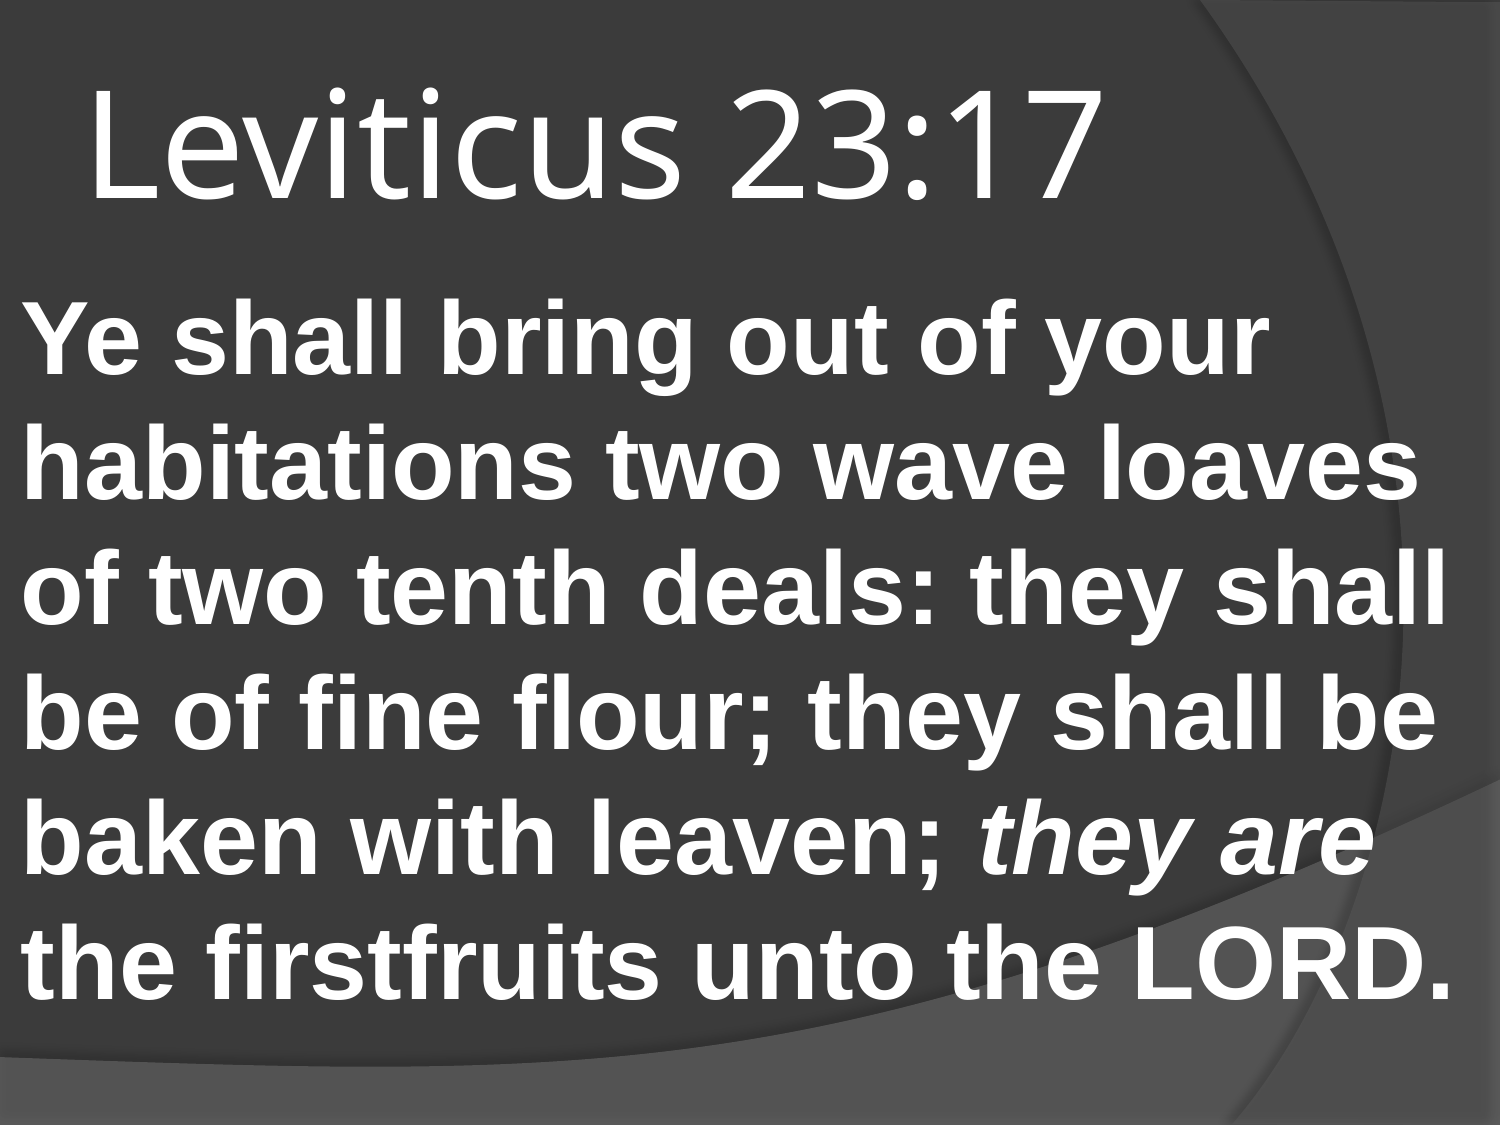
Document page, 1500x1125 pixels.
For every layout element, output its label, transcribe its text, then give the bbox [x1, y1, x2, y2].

title Leviticus 23:17 [75, 45, 1300, 233]
list Ye shall bring out of your habitations two wave loaves of two tenth deals: they shall be of fine flour; they shall be baken with leaven; they are the firstfruits unto the LORD. [0, 262, 1488, 1125]
